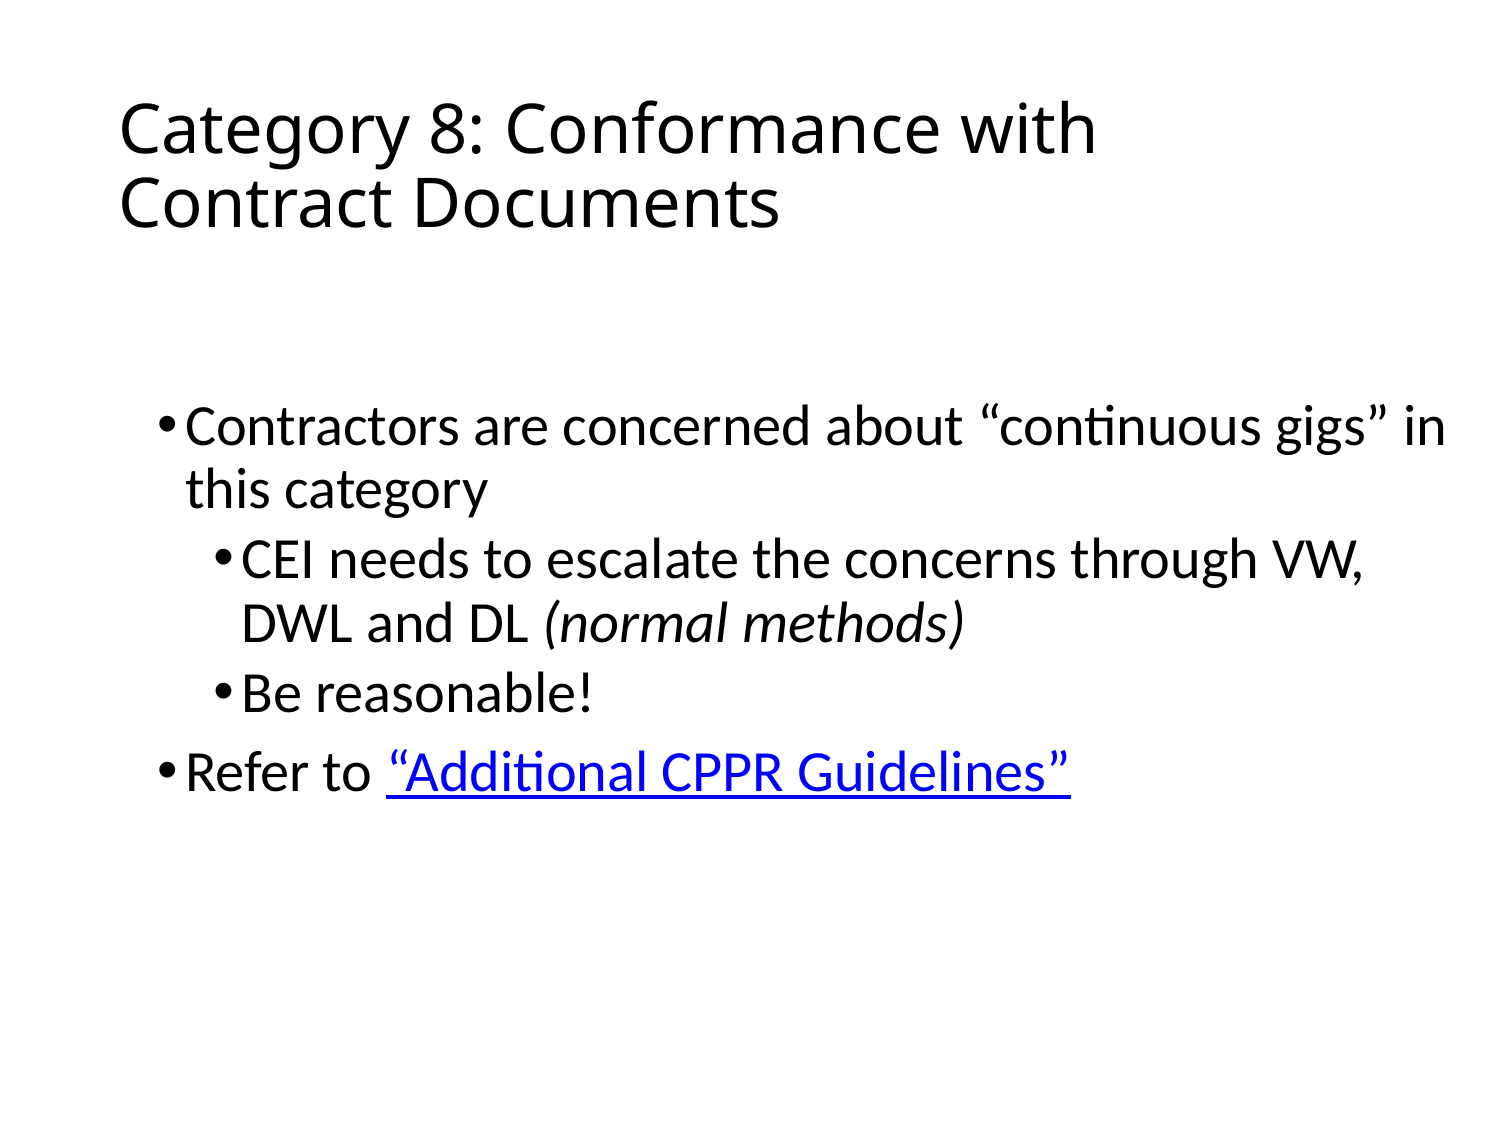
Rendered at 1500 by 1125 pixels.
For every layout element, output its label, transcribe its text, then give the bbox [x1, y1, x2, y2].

list Contractors are concerned about “continuous gigs” in this category CEI needs to escalate the concerns through VW, DWL and DL (normal methods) Be reasonable! Refer to “Additional CPPR Guidelines” [142, 387, 1493, 1019]
title Category 8: Conformance with Contract Documents [103, 59, 1397, 278]
